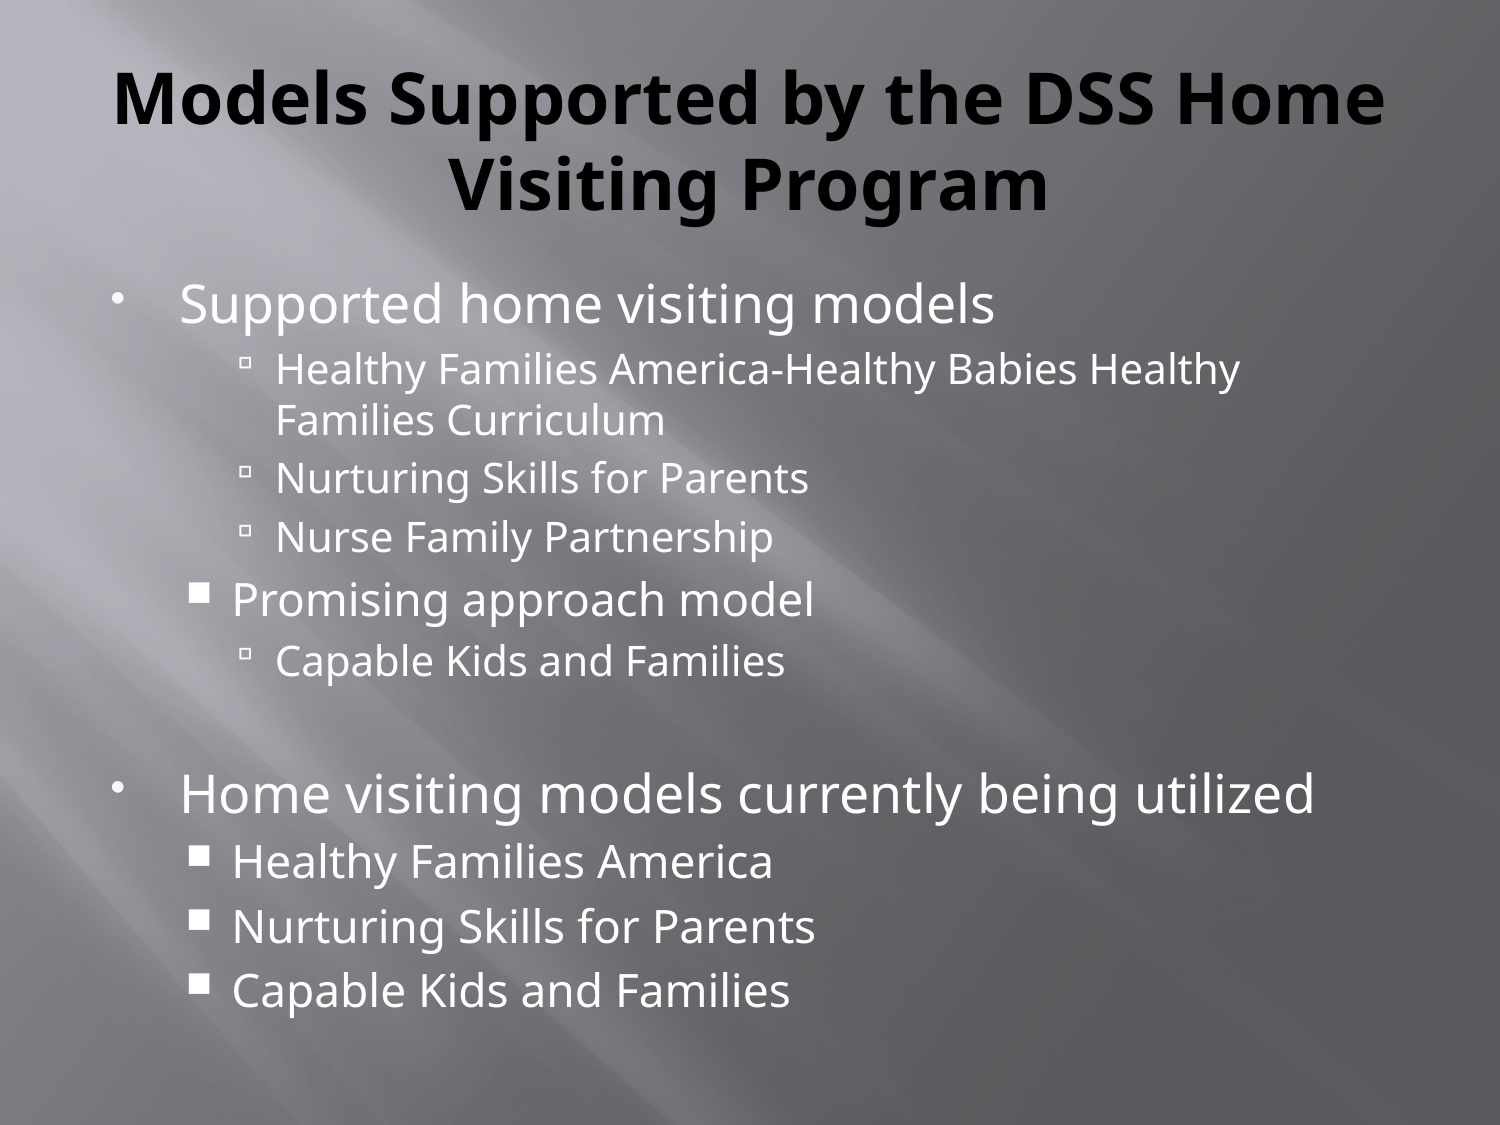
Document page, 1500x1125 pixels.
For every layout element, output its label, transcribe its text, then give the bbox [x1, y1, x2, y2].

list Supported home visiting models Healthy Families America-Healthy Babies Healthy Families Curriculum Nurturing Skills for Parents Nurse Family Partnership Promising approach model Capable Kids and Families Home visiting models currently being utilized Healthy Families America Nurturing Skills for Parents Capable Kids and Families [75, 262, 1425, 1035]
title Models Supported by the DSS Home Visiting Program [75, 45, 1425, 233]
